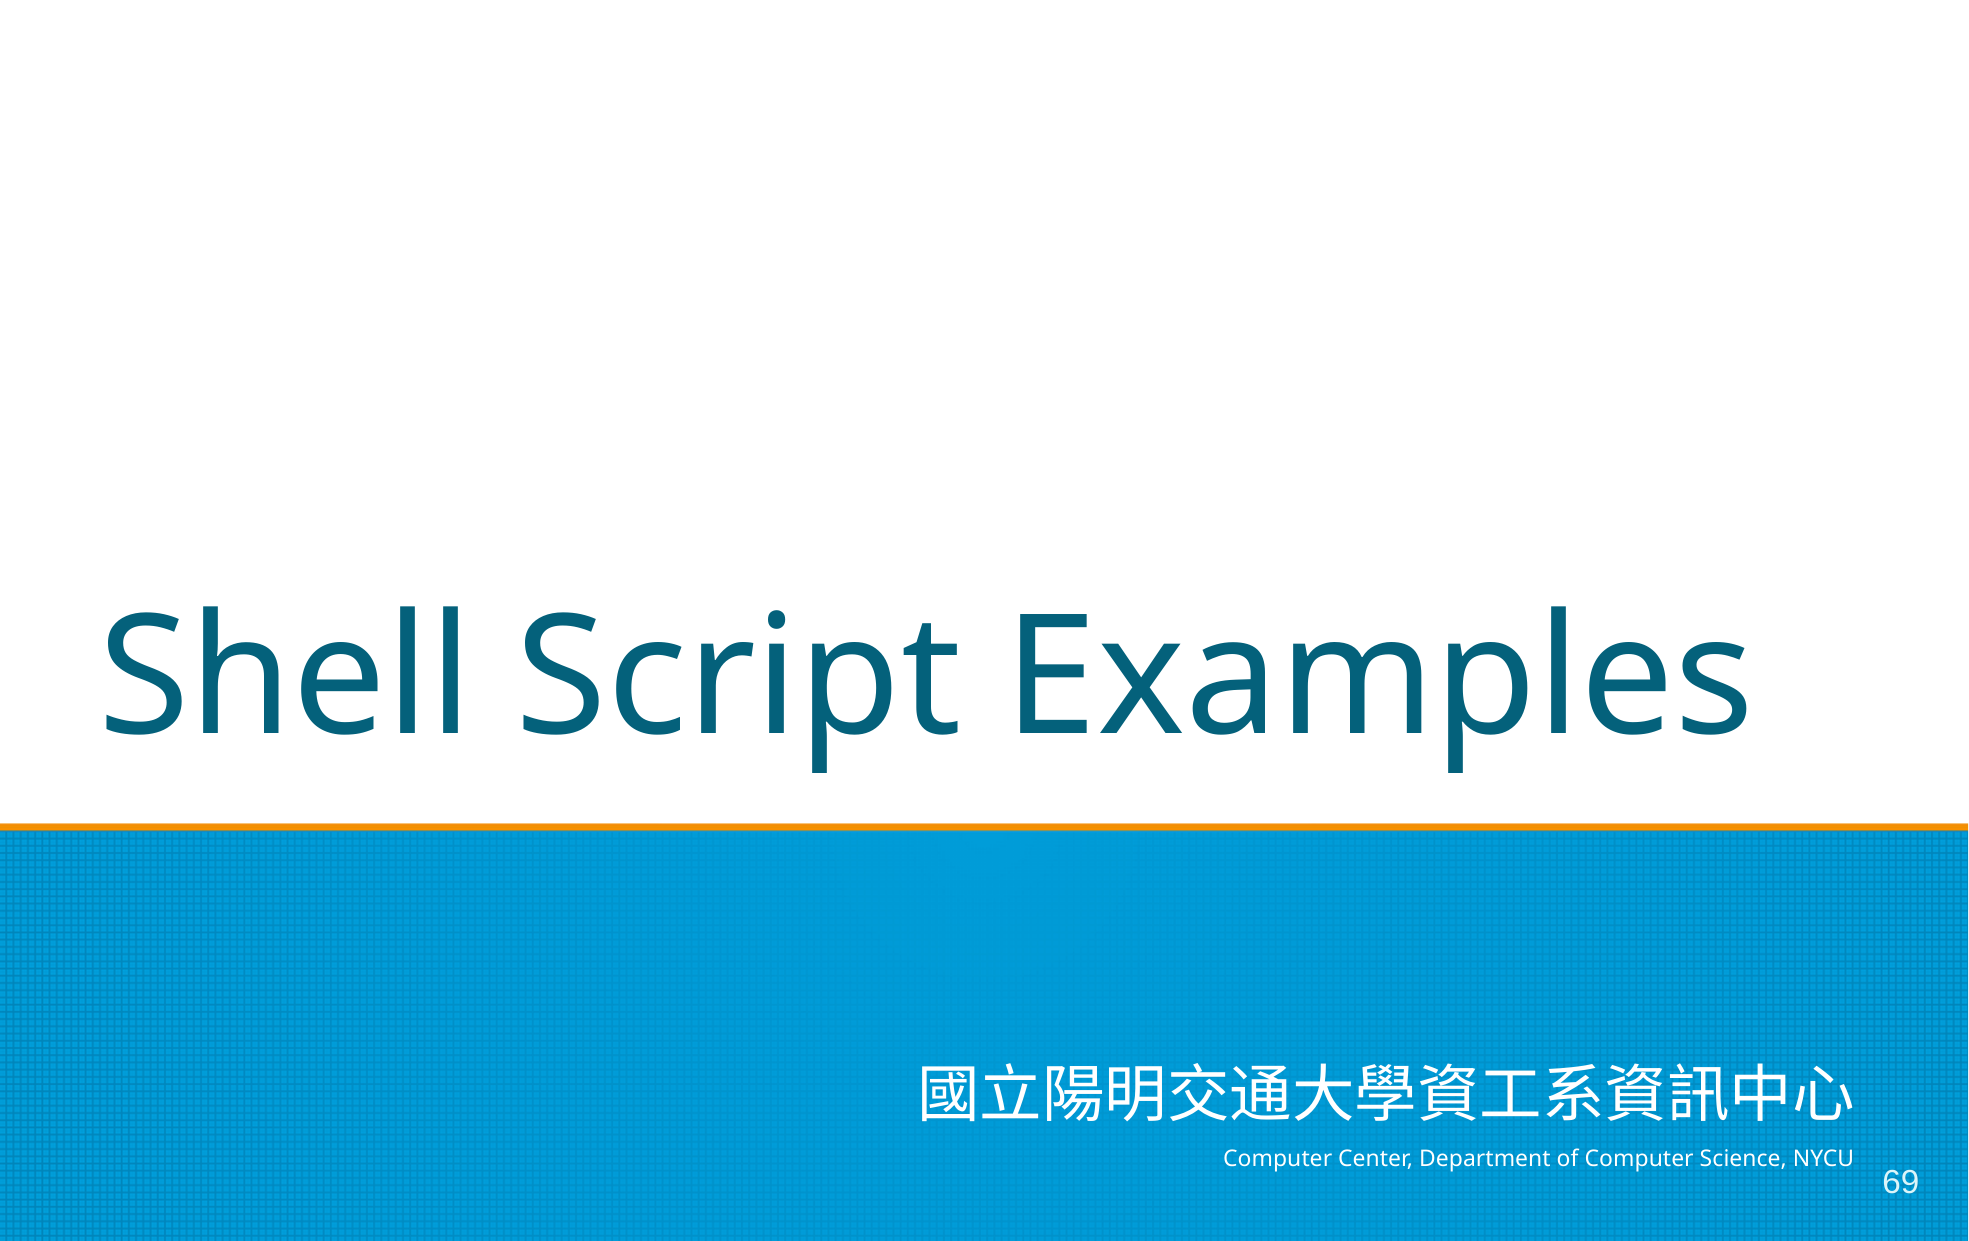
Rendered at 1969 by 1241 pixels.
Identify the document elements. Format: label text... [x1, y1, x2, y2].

picture [0, 0, 1969, 831]
slide_number ‹#› [1841, 1145, 1960, 1241]
title Shell Script Examples [98, 559, 1870, 767]
